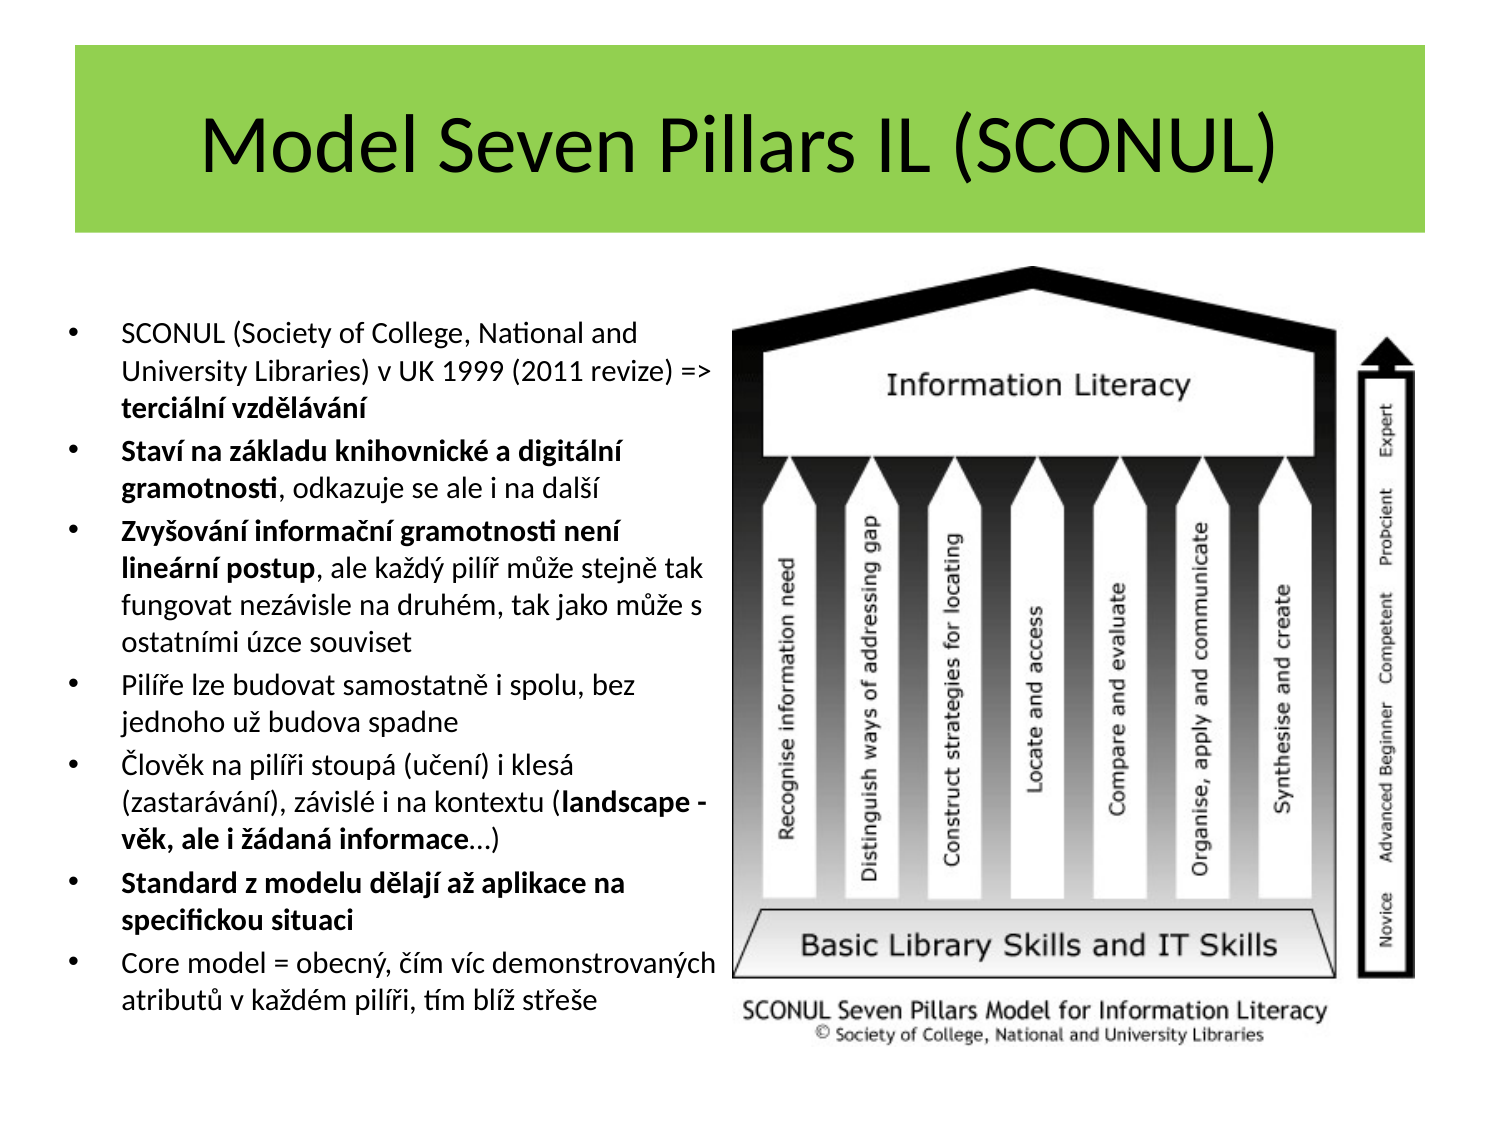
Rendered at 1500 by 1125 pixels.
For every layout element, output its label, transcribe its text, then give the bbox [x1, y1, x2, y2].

title Model Seven Pillars IL (SCONUL) [75, 45, 1425, 233]
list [732, 266, 1415, 1048]
list SCONUL (Society of College, National and University Libraries) v UK 1999 (2011 revize) => terciální vzdělávání Staví na základu knihovnické a digitální gramotnosti, odkazuje se ale i na další Zvyšování informační gramotnosti není lineární postup, ale každý pilíř může stejně tak fungovat nezávisle na druhém, tak jako může s ostatními úzce souviset Pilíře lze budovat samostatně i spolu, bez jednoho už budova spadne Člověk na pilíři stoupá (učení) i klesá (zastarávání), závislé i na kontextu (landscape - věk, ale i žádaná informace…) Standard z modelu dělají až aplikace na specifickou situaci Core model = obecný, čím víc demonstrovaných atributů v každém pilíři, tím blíž střeše [53, 262, 738, 1059]
